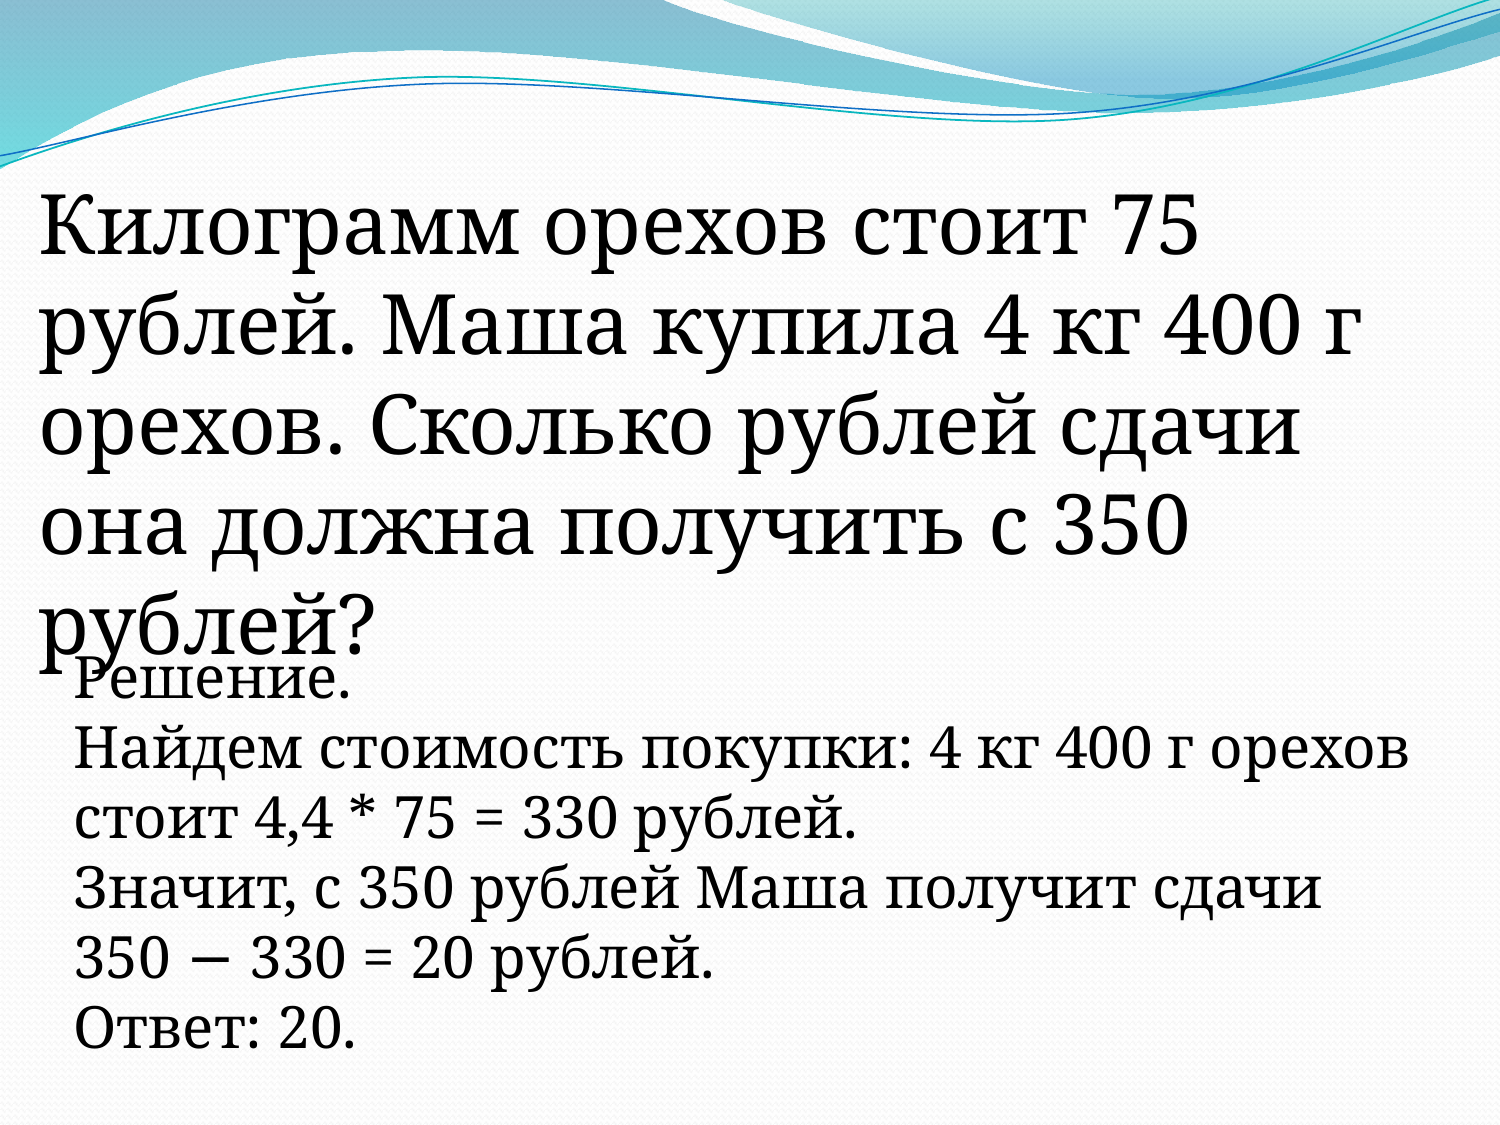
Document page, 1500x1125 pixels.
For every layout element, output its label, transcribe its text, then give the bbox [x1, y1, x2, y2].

text_box Килограмм орехов стоит 75 рублей. Маша купила 4 кг 400 г орехов. Сколько рублей сдачи она должна получить с 350 рублей? [23, 164, 1418, 679]
text_box Решение. Найдем стоимость покупки: 4 кг 400 г орехов стоит 4,4 * 75 = 330 рублей. Значит, с 350 рублей Маша получит сдачи 350 − 330 = 20 рублей. Ответ: 20. [58, 632, 1453, 1068]
